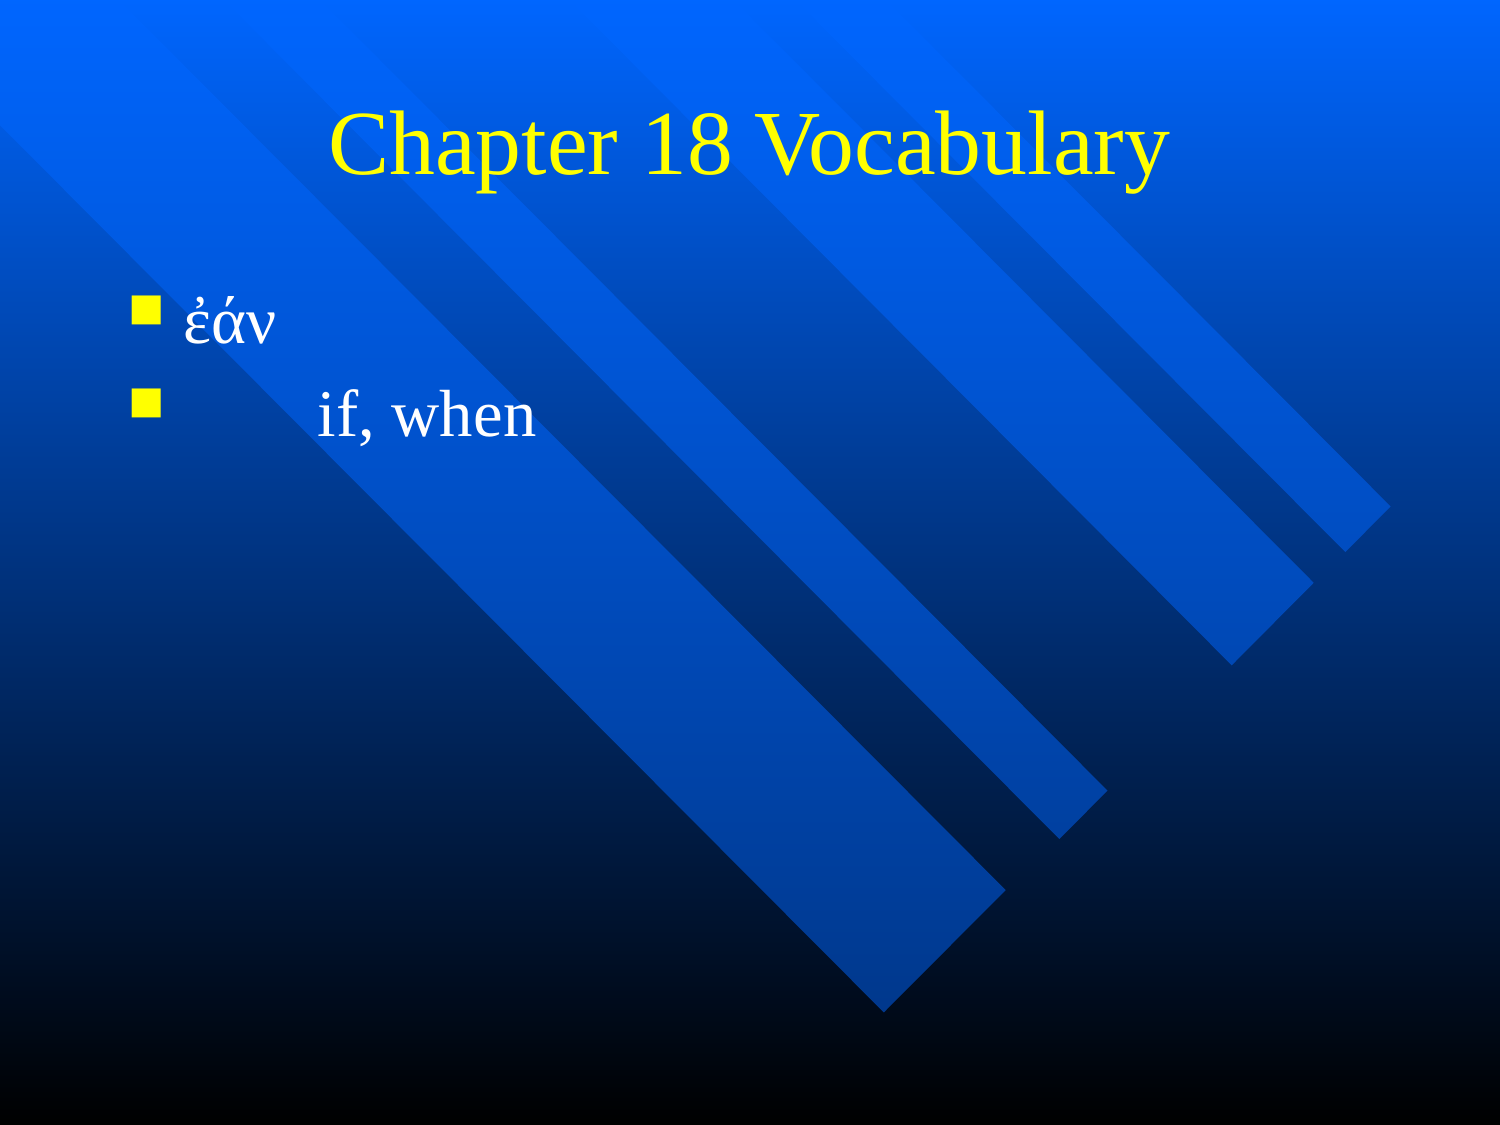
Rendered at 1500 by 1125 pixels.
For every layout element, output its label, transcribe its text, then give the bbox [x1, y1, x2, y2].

title Chapter 18 Vocabulary [112, 37, 1388, 238]
list ἐάν if, when [112, 269, 1388, 1000]
